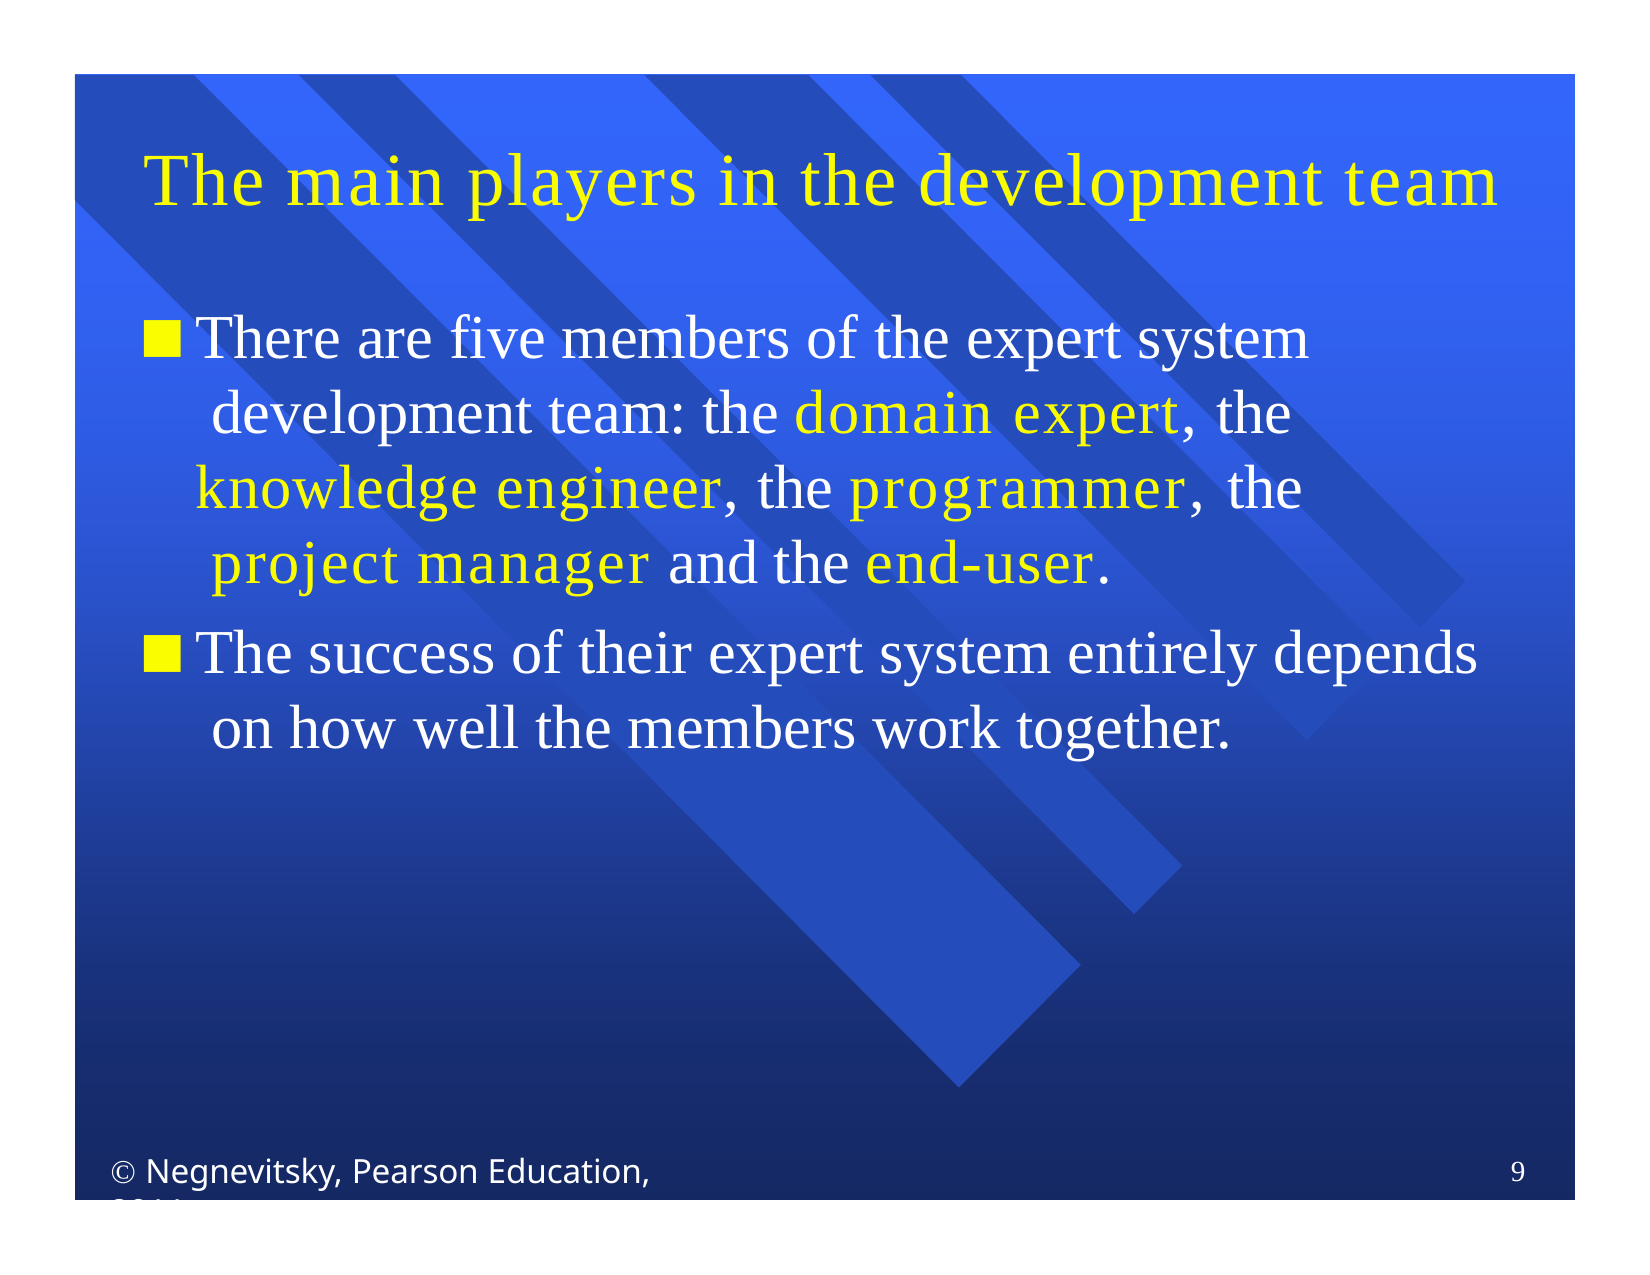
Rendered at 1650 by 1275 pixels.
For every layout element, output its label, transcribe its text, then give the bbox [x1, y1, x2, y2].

footer  Negnevitsky, Pearson Education, 2011 [108, 1147, 722, 1275]
text_box There are five members of the expert system development team: the domain expert, the knowledge engineer, the programmer, the project manager and the end-user. The success of their expert system entirely depends on how well the members work together. [137, 293, 1487, 761]
picture [75, 74, 1575, 1200]
title The main players in the development team [141, 128, 1509, 344]
slide_number 9 [1504, 1152, 1547, 1275]
